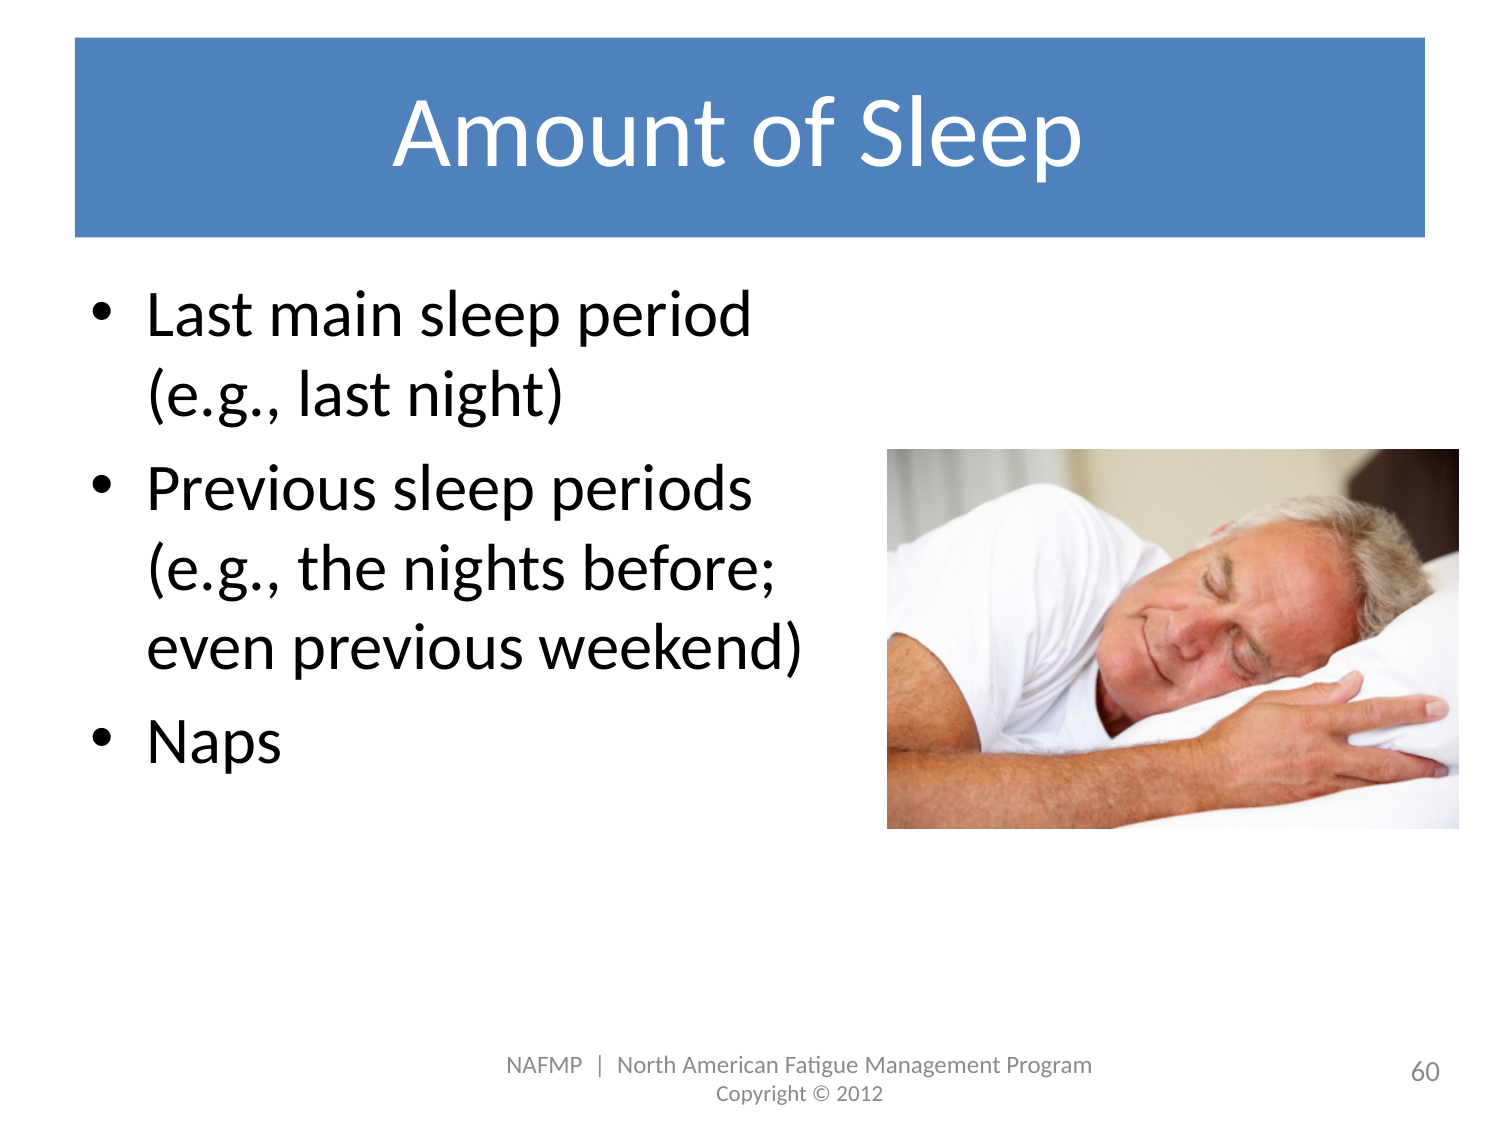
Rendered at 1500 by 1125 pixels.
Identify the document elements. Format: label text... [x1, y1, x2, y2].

title Amount of Sleep [75, 45, 1425, 233]
picture [887, 449, 1459, 829]
list Last main sleep period (e.g., last night) Previous sleep periods (e.g., the nights before; even previous weekend) Naps [75, 262, 1425, 1005]
